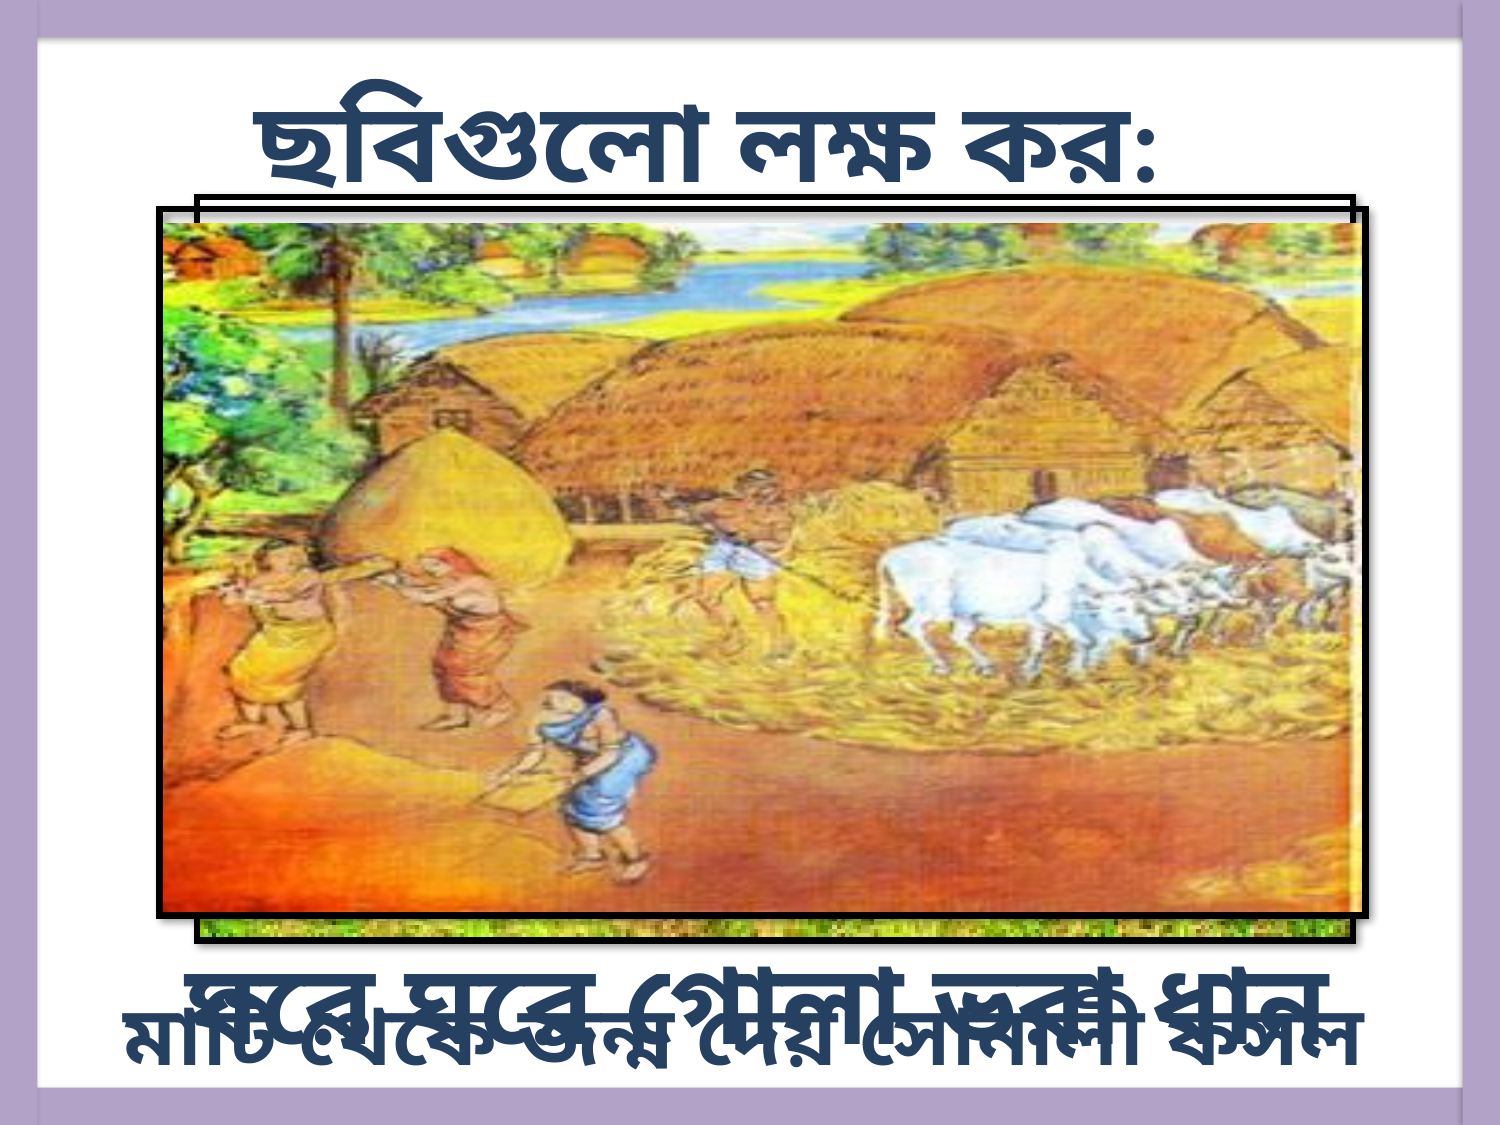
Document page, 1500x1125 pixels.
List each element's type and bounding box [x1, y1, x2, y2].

text_box [0, 0, 1500, 1125]
picture [162, 199, 1363, 938]
